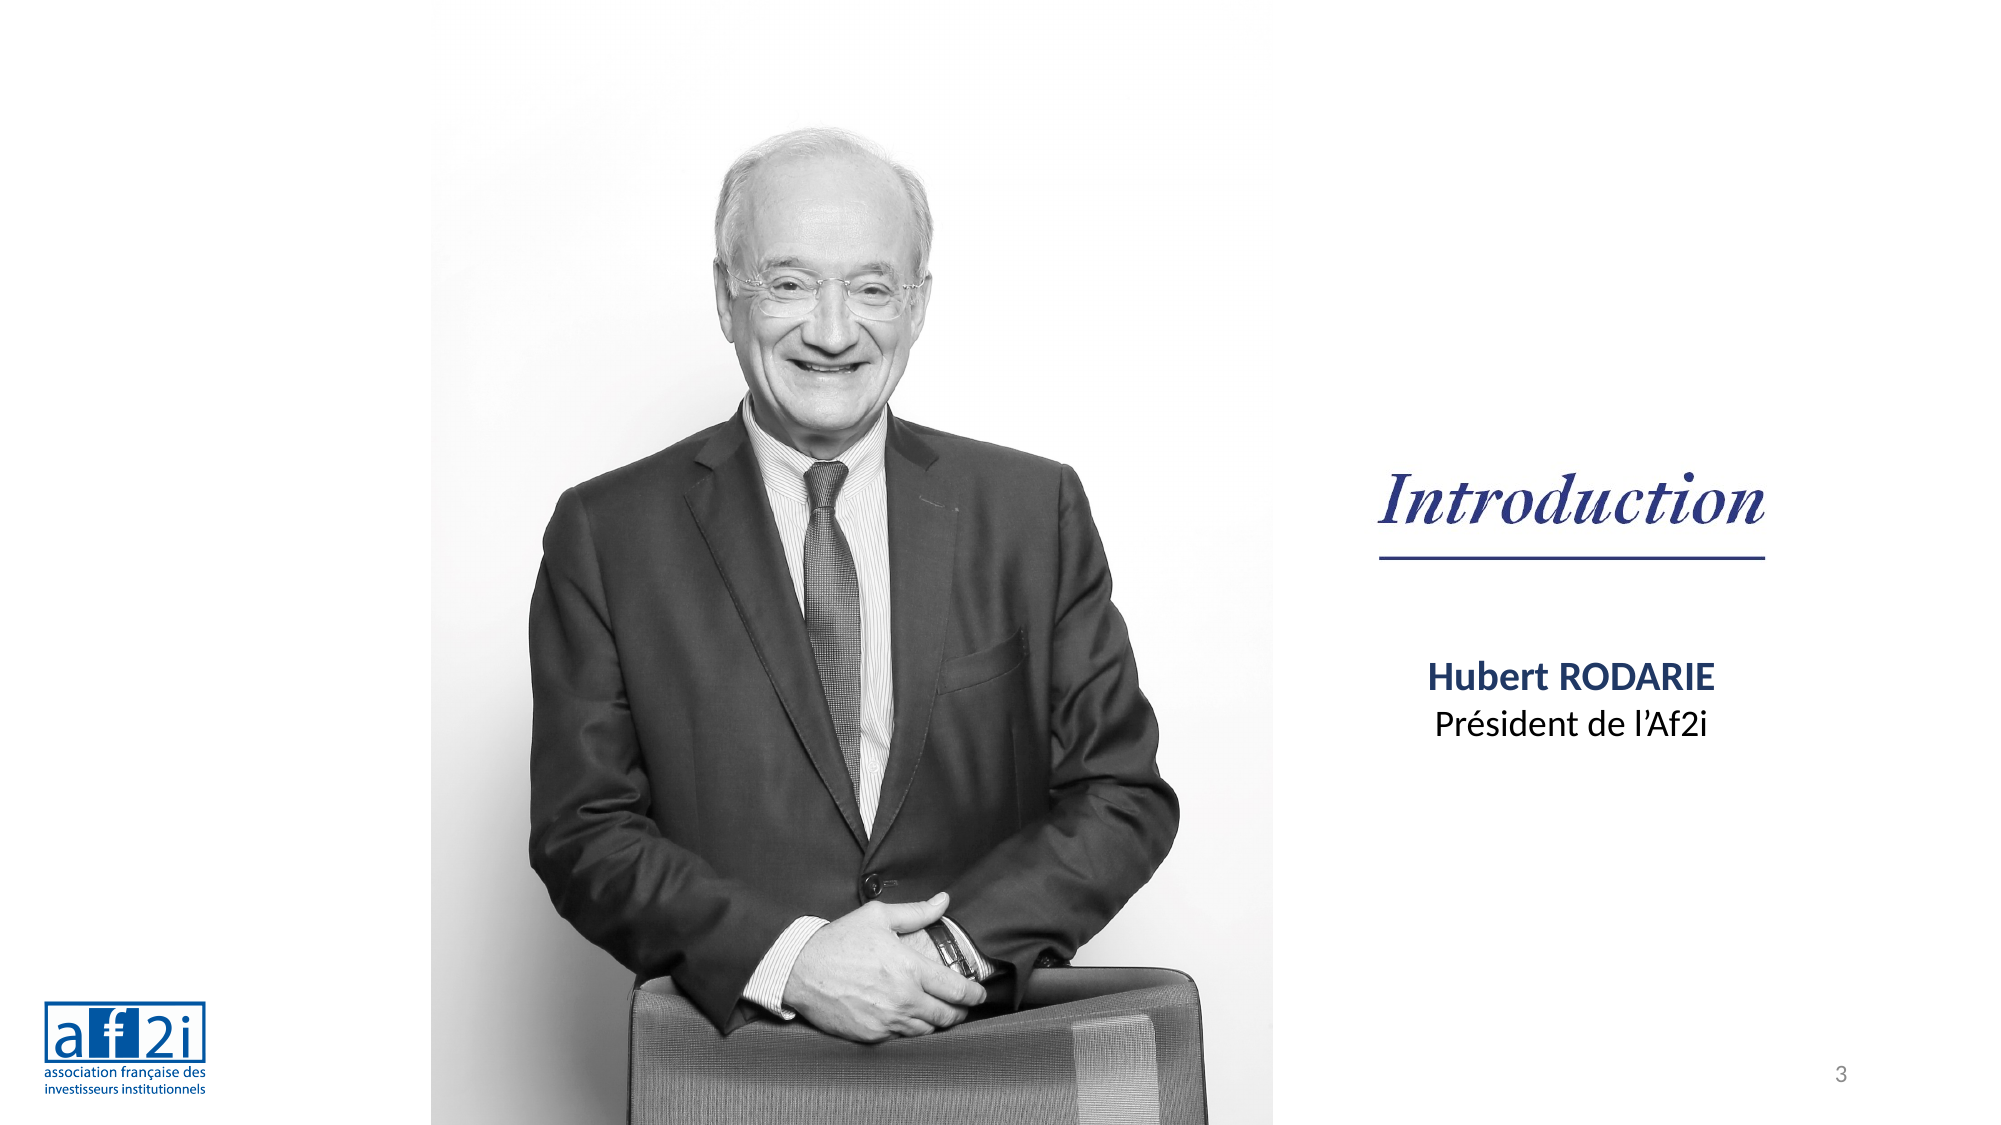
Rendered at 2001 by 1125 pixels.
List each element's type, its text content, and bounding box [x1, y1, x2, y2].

slide_number 3 [1412, 1042, 1863, 1103]
picture [44, 1001, 206, 1095]
picture [431, 0, 1273, 1125]
text_box Hubert RODARIE Président de l’Af2i [1335, 641, 1809, 797]
picture [1335, 447, 1809, 582]
